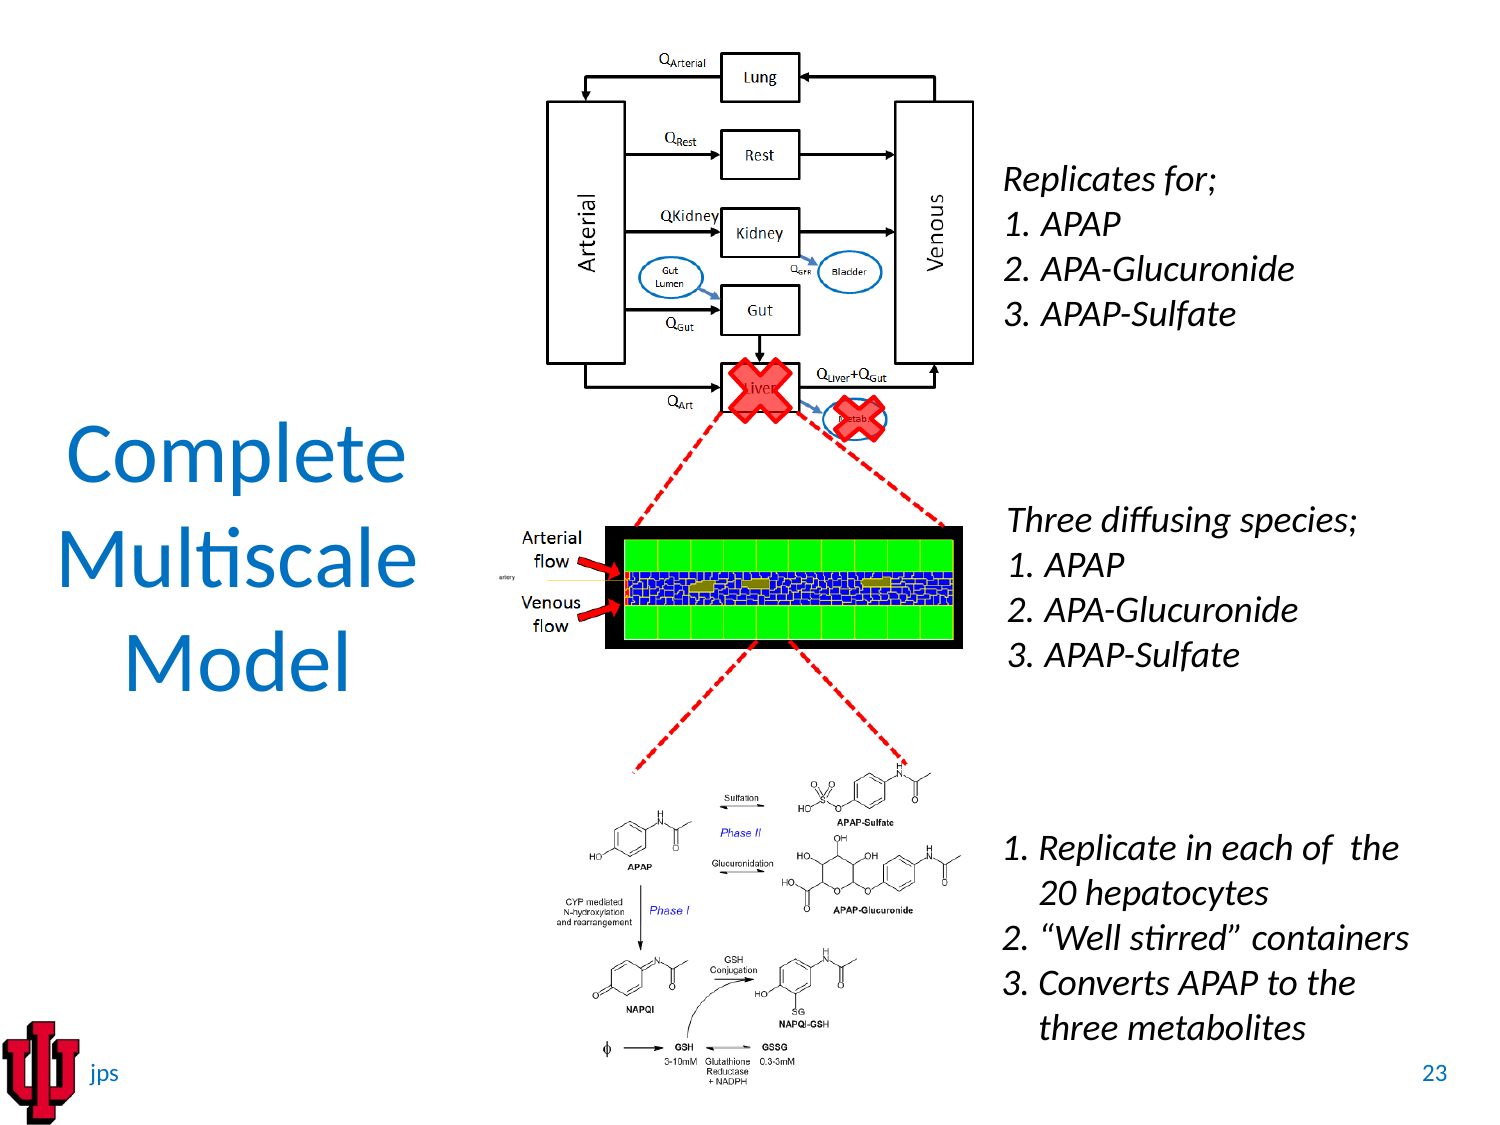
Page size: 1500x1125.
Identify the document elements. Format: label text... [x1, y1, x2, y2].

picture [0, 1020, 80, 1125]
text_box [496, 37, 975, 1088]
slide_number 23 [1374, 1042, 1463, 1100]
text_box Replicates for; APAP APA-Glucuronide APAP-Sulfate [987, 146, 1311, 342]
title Complete Multiscale Model [0, 387, 491, 718]
text_box Three diffusing species; APAP APA-Glucuronide APAP-Sulfate [991, 487, 1382, 683]
text_box Replicate in each of the 20 hepatocytes “Well stirred” containers Converts APAP to the three metabolites [984, 815, 1447, 1056]
